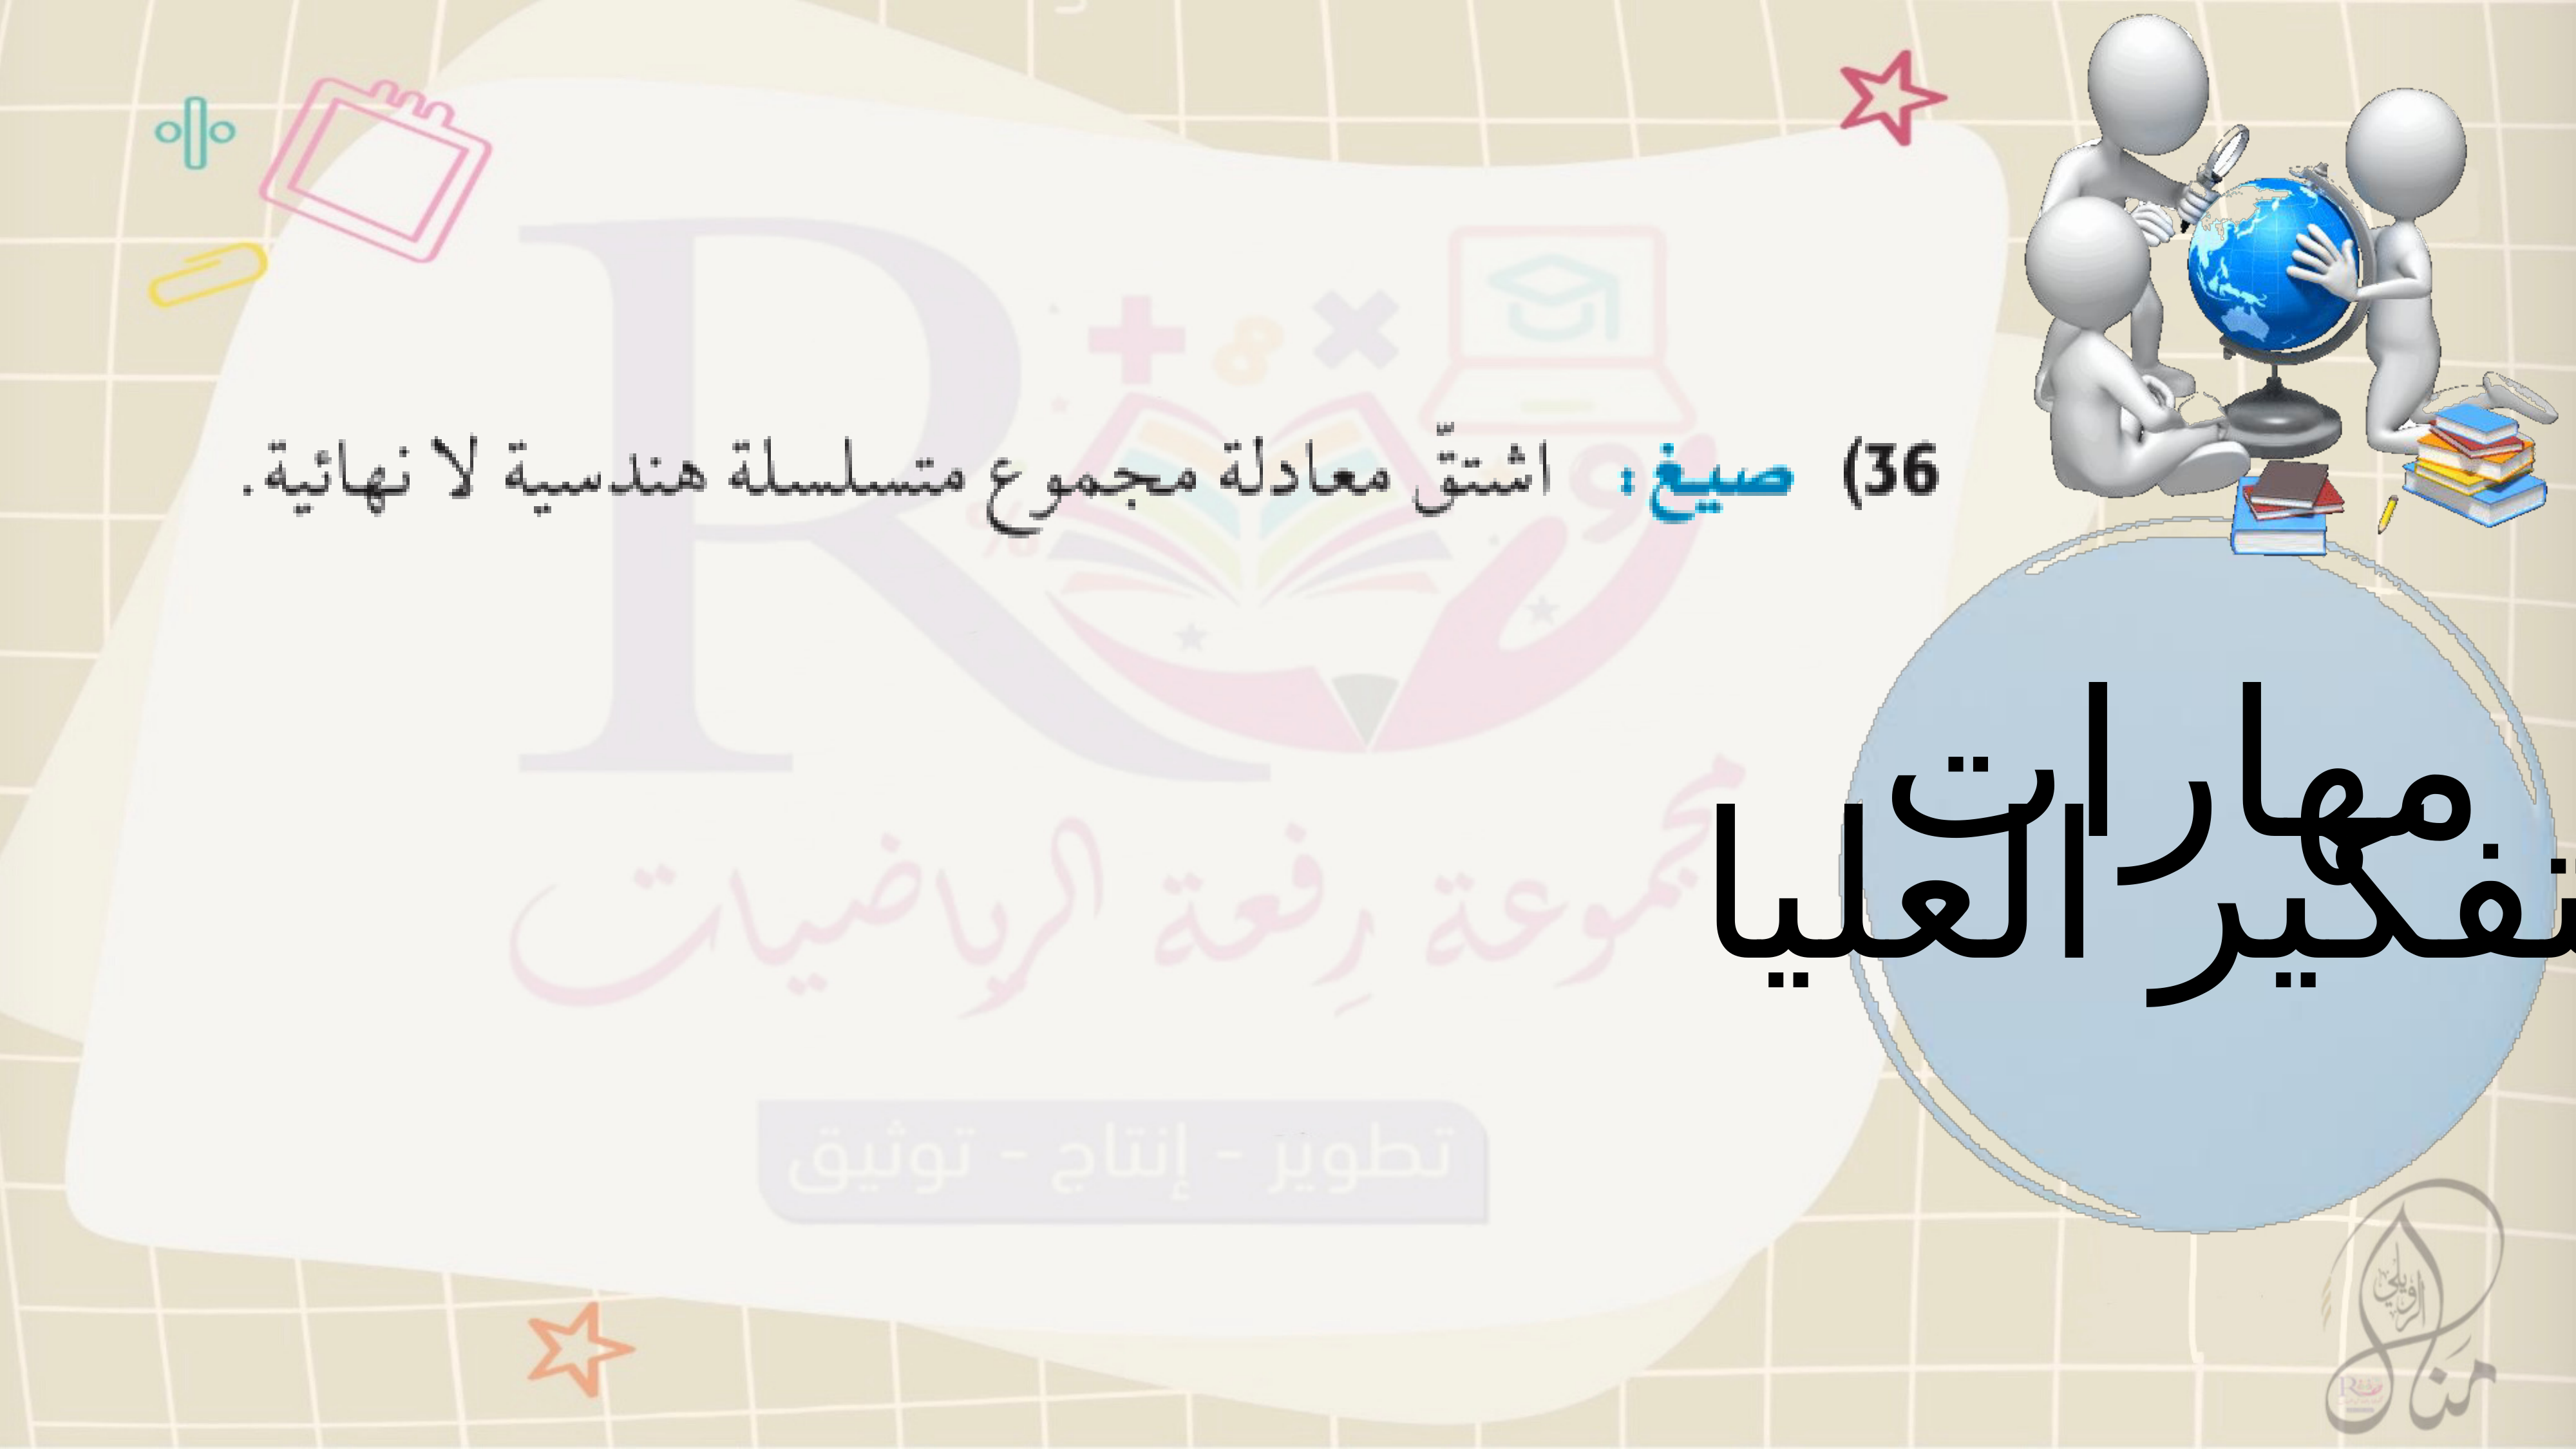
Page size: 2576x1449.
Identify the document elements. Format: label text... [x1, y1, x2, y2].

text_box مهارات التفكير العليا [1222, 734, 1750, 988]
picture [0, 0, 2576, 1449]
